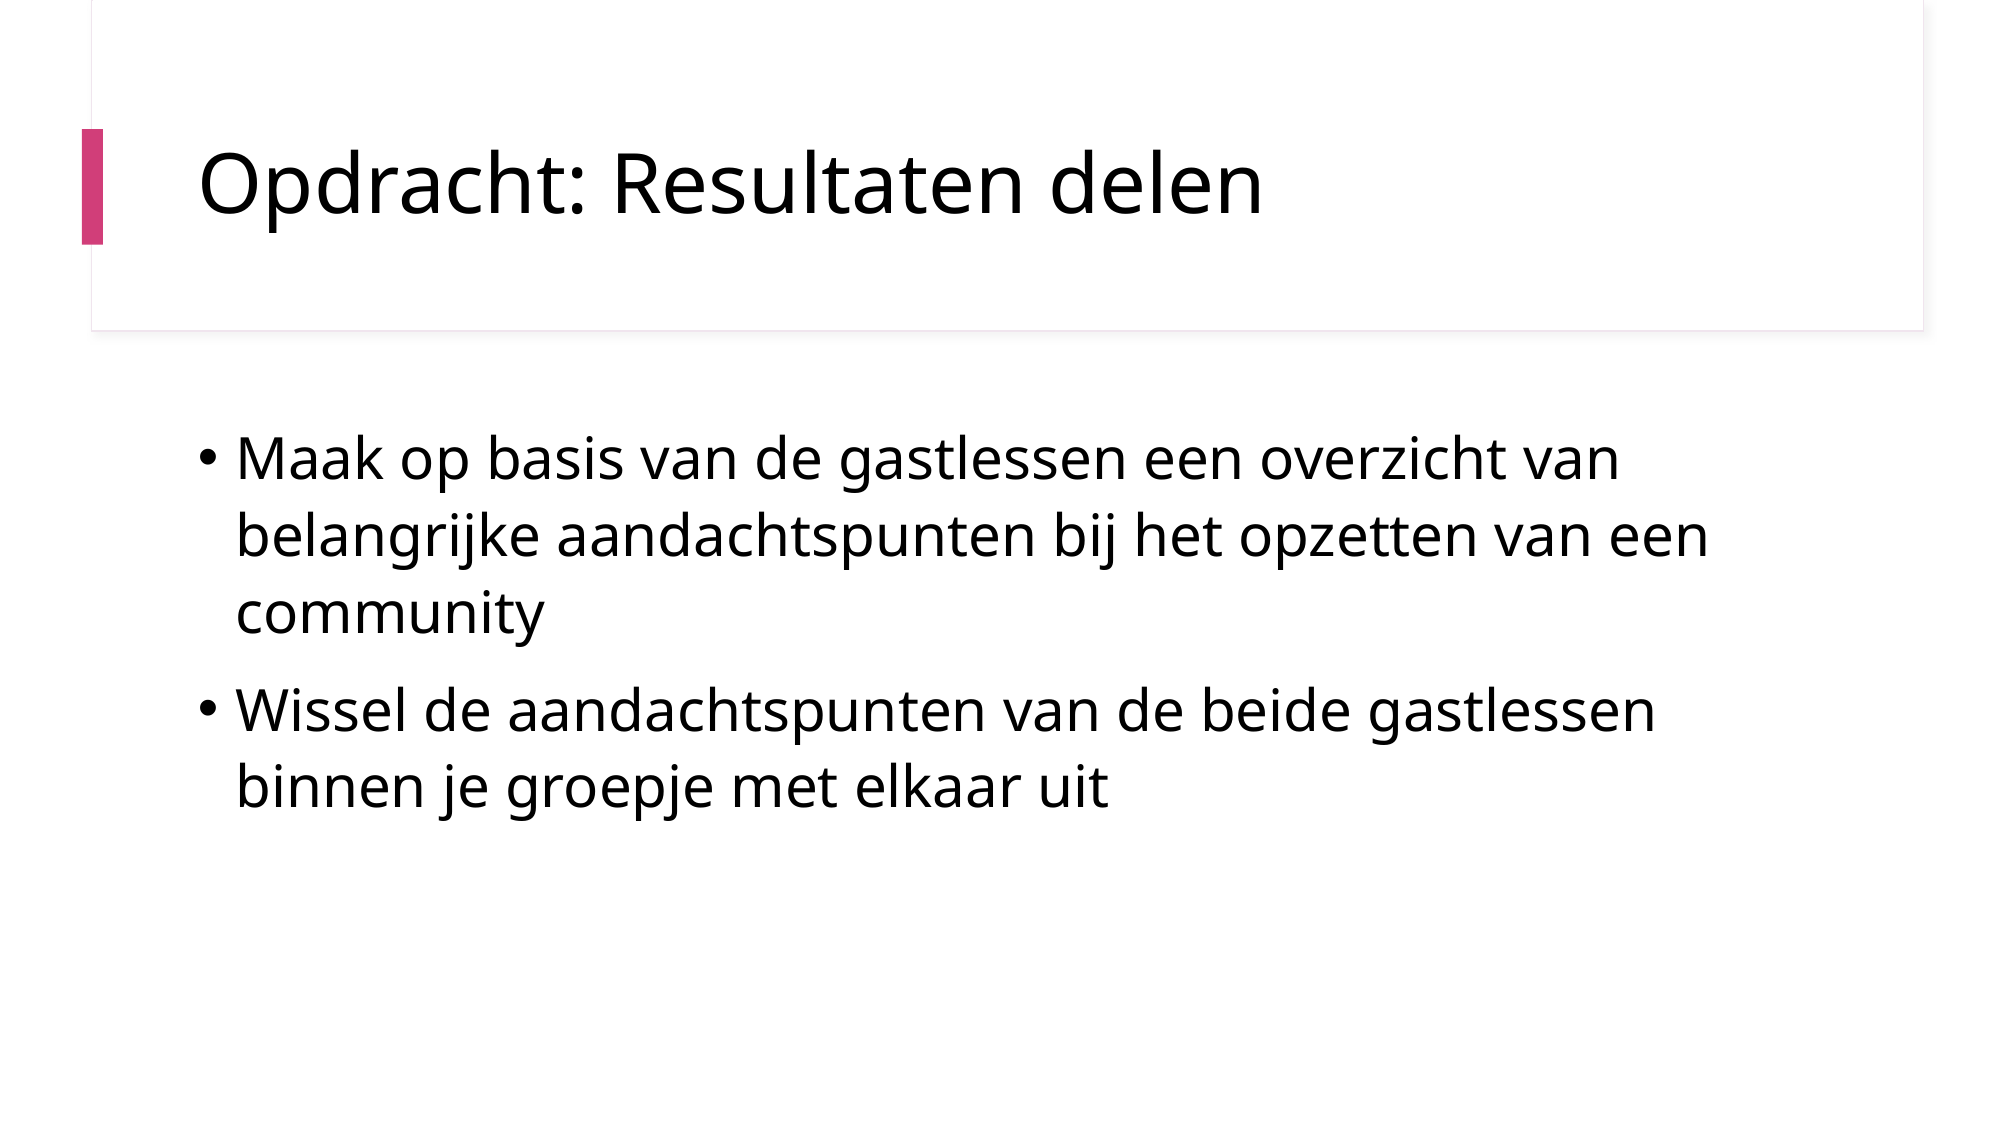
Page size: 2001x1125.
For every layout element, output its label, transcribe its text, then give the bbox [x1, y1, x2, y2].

title Opdracht: Resultaten delen [183, 90, 1851, 284]
list Maak op basis van de gastlessen een overzicht van belangrijke aandachtspunten bij het opzetten van een community Wissel de aandachtspunten van de beide gastlessen binnen je groepje met elkaar uit [183, 406, 1851, 1013]
